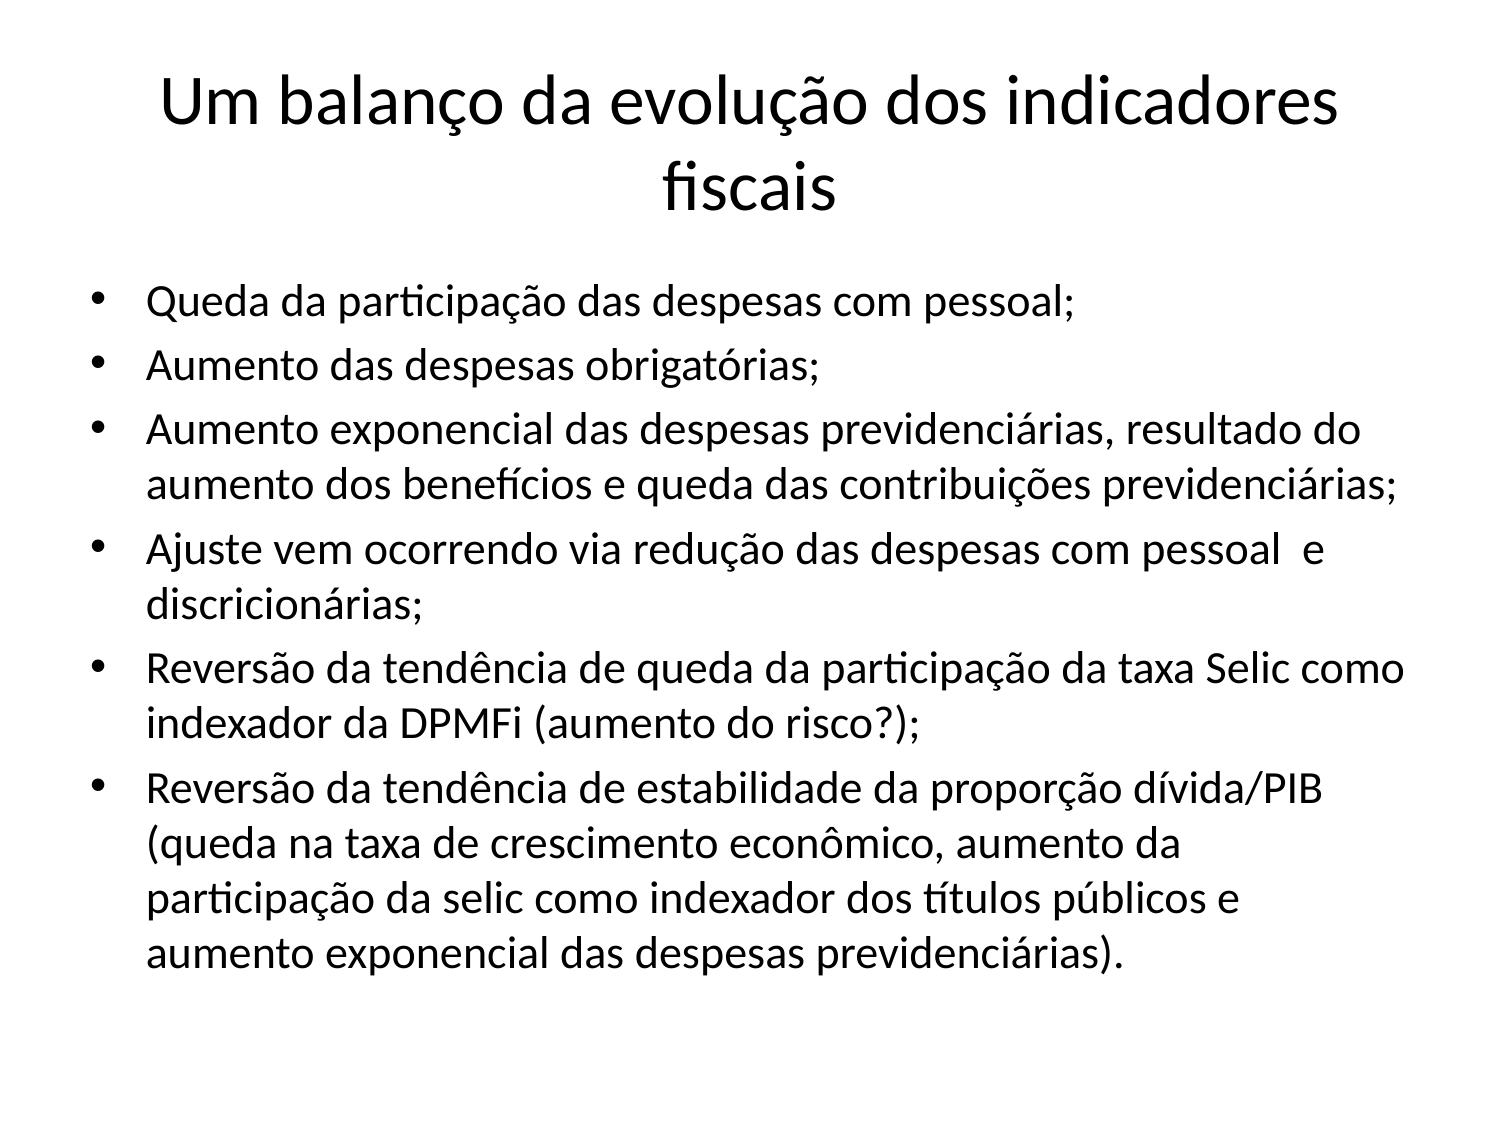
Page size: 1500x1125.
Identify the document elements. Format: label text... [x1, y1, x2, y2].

title Um balanço da evolução dos indicadores fiscais [75, 45, 1425, 233]
list Queda da participação das despesas com pessoal; Aumento das despesas obrigatórias; Aumento exponencial das despesas previdenciárias, resultado do aumento dos benefícios e queda das contribuições previdenciárias; Ajuste vem ocorrendo via redução das despesas com pessoal e discricionárias; Reversão da tendência de queda da participação da taxa Selic como indexador da DPMFi (aumento do risco?); Reversão da tendência de estabilidade da proporção dívida/PIB (queda na taxa de crescimento econômico, aumento da participação da selic como indexador dos títulos públicos e aumento exponencial das despesas previdenciárias). [75, 262, 1425, 1005]
